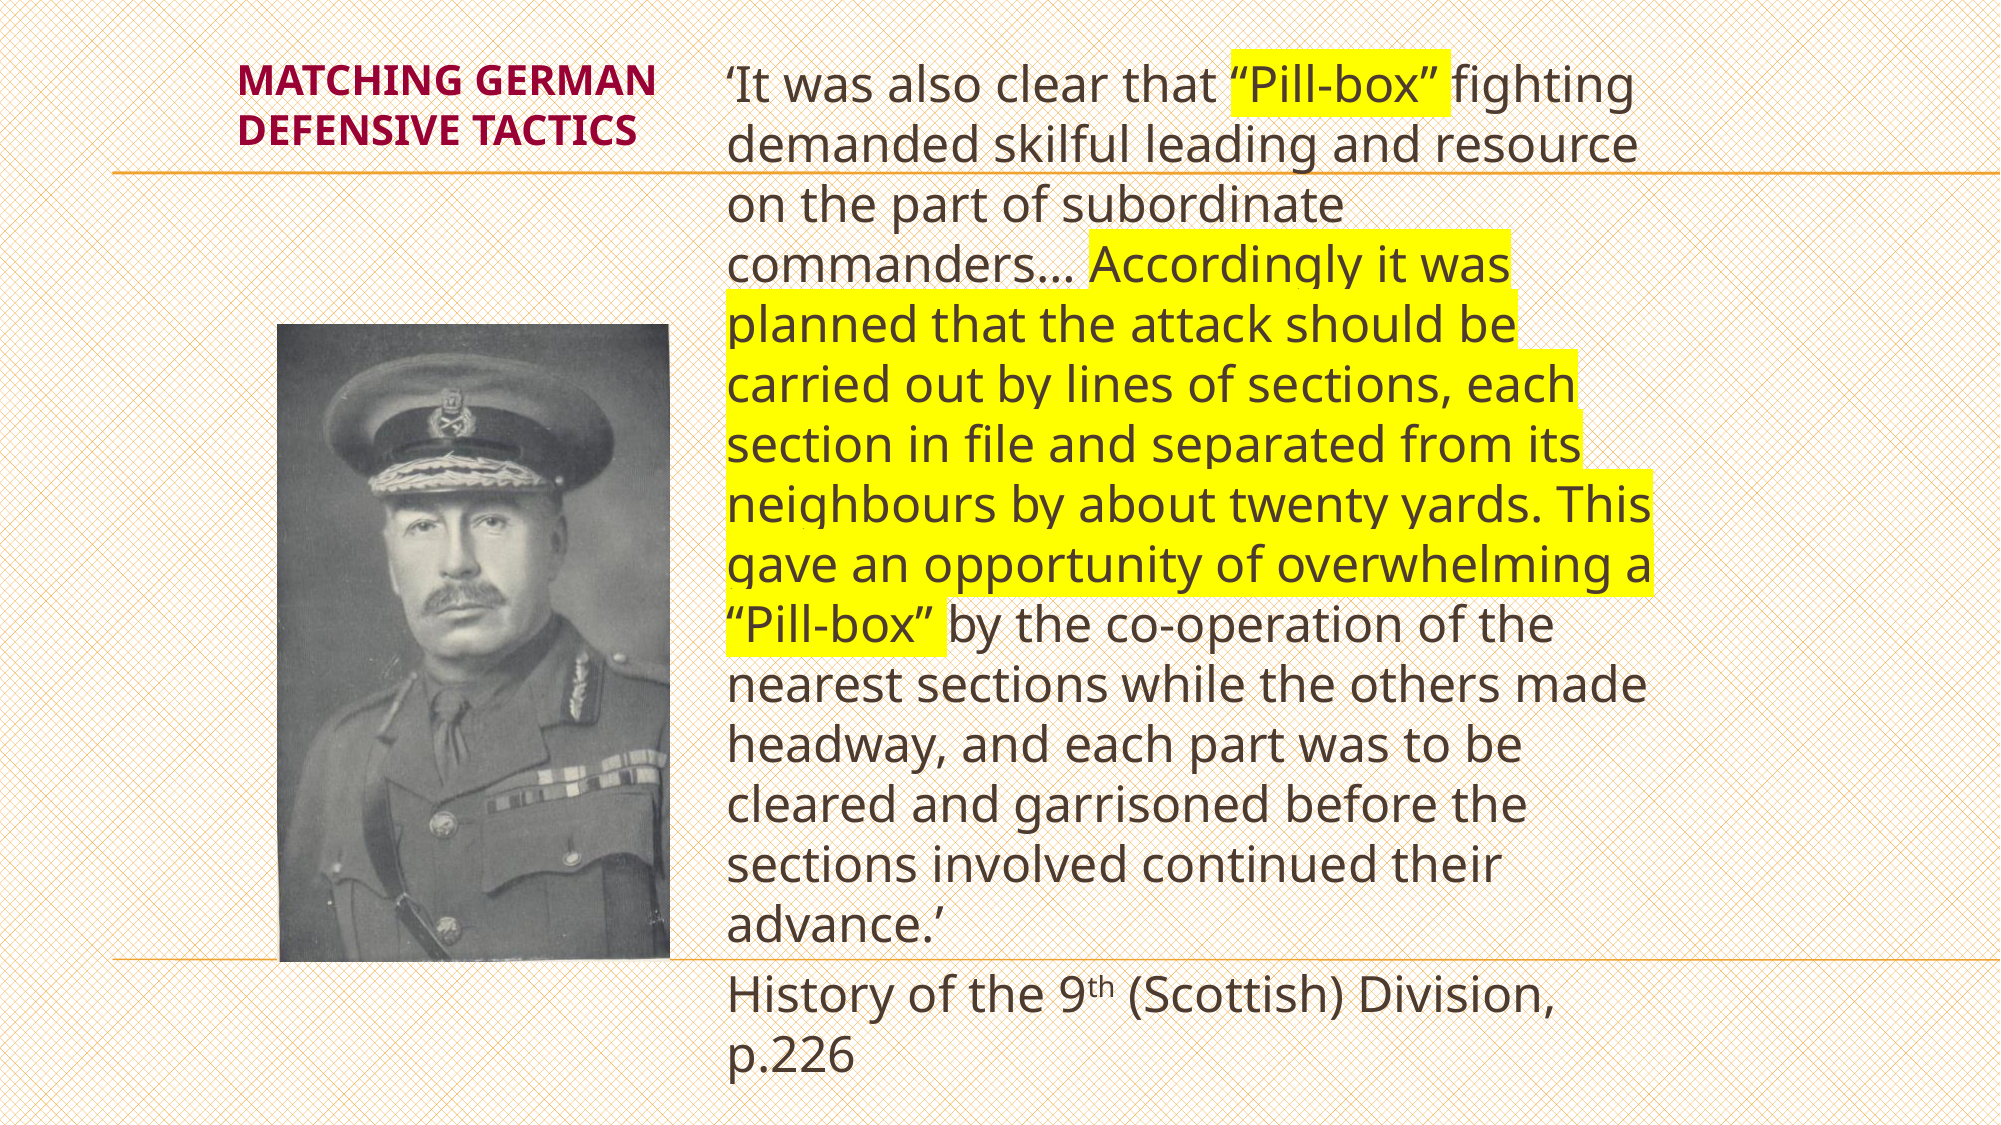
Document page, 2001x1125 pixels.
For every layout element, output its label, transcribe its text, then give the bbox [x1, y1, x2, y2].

list ‘It was also clear that “Pill-box” fighting demanded skilful leading and resource on the part of subordinate commanders… Accordingly it was planned that the attack should be carried out by lines of sections, each section in file and separated from its neighbours by about twenty yards. This gave an opportunity of overwhelming a “Pill-box” by the co-operation of the nearest sections while the others made headway, and each part was to be cleared and garrisoned before the sections involved continued their advance.’ History of the 9th (Scottish) Division, p.226 [669, 44, 1675, 1125]
picture [277, 324, 670, 962]
title MATCHING German Defensive tactics [221, 44, 669, 162]
